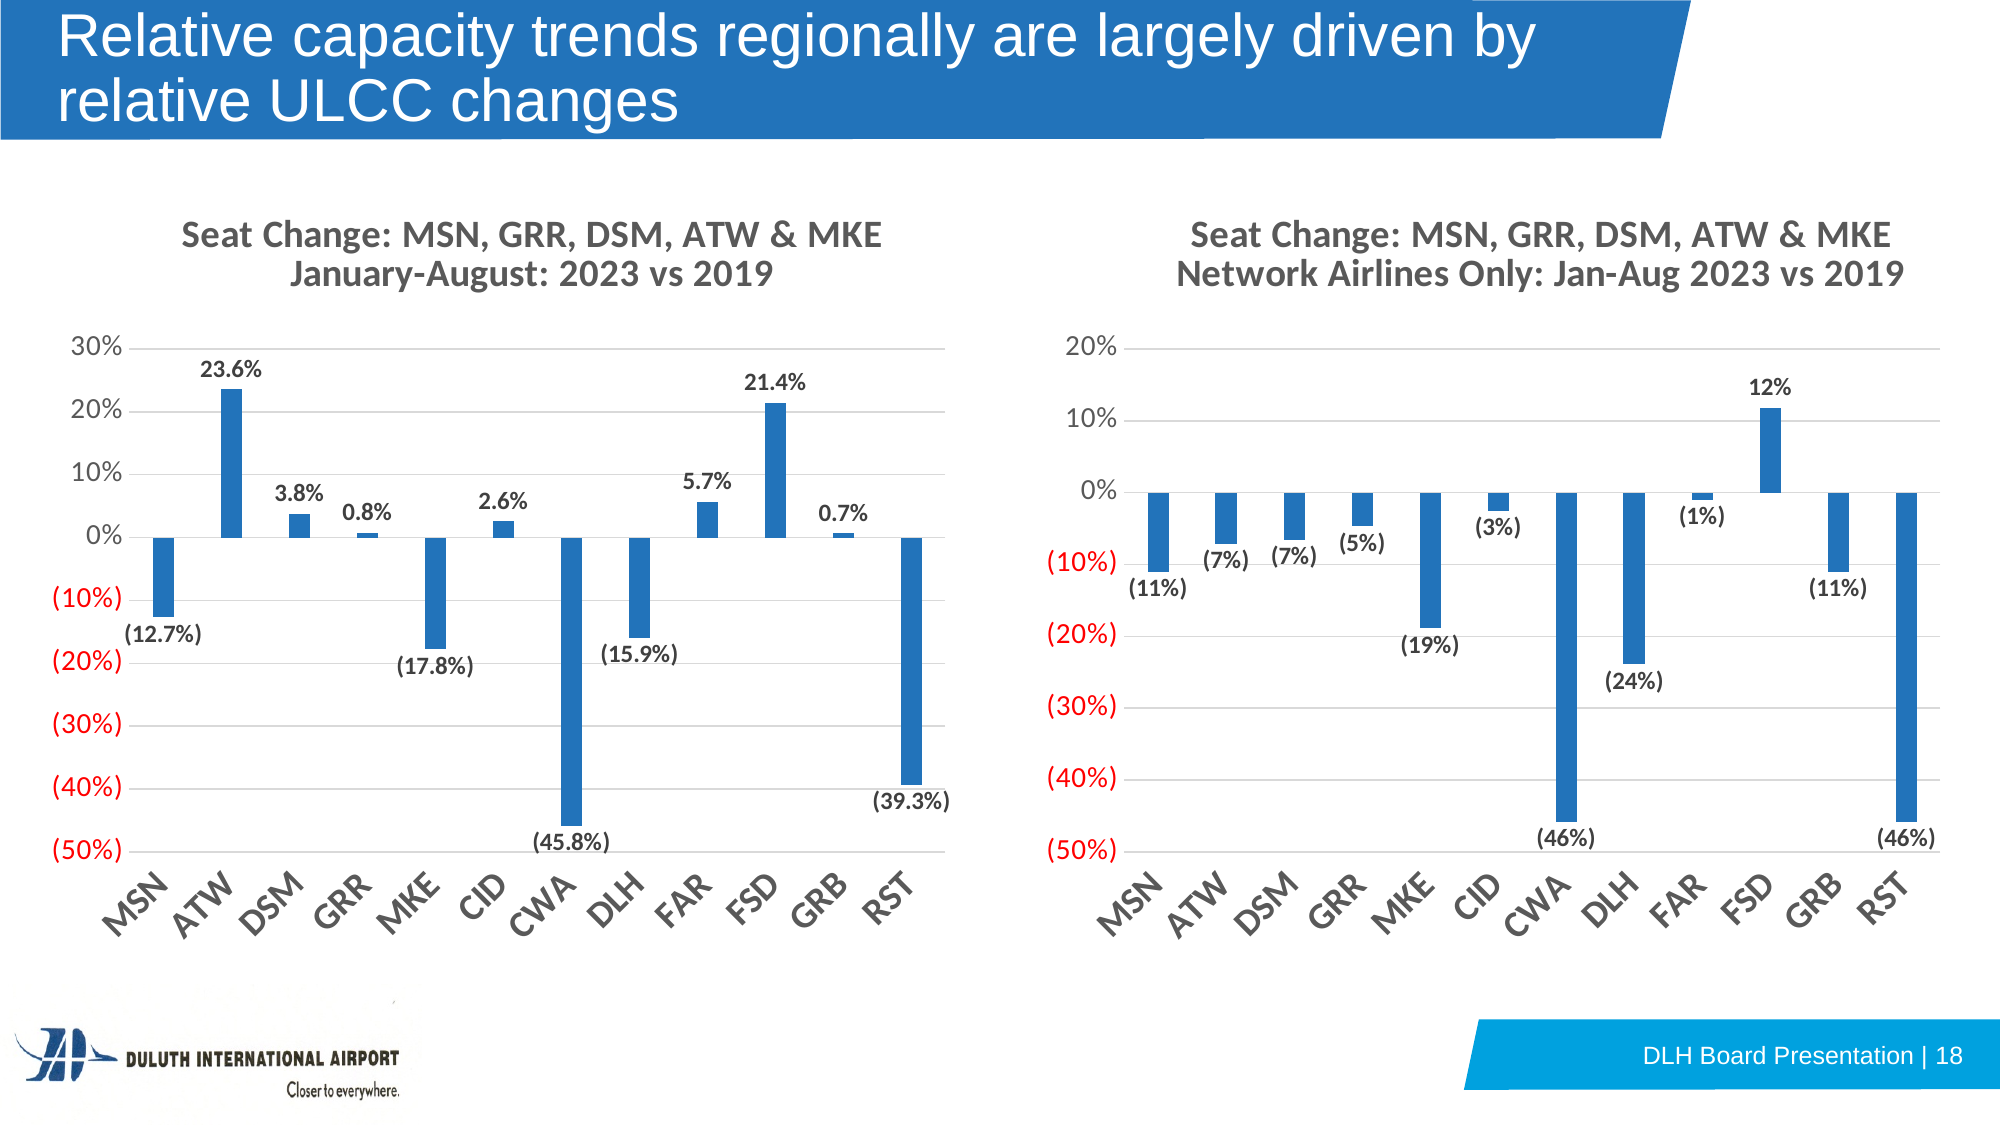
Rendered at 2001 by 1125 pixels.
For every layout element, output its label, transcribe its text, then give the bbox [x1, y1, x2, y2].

chart [32, 193, 965, 964]
title Relative capacity trends regionally are largely driven by relative ULCC changes [41, 0, 1693, 139]
slide_number DLH Board Presentation | 18 [1531, 1019, 1979, 1090]
picture [0, 984, 422, 1125]
chart [1027, 193, 1959, 964]
